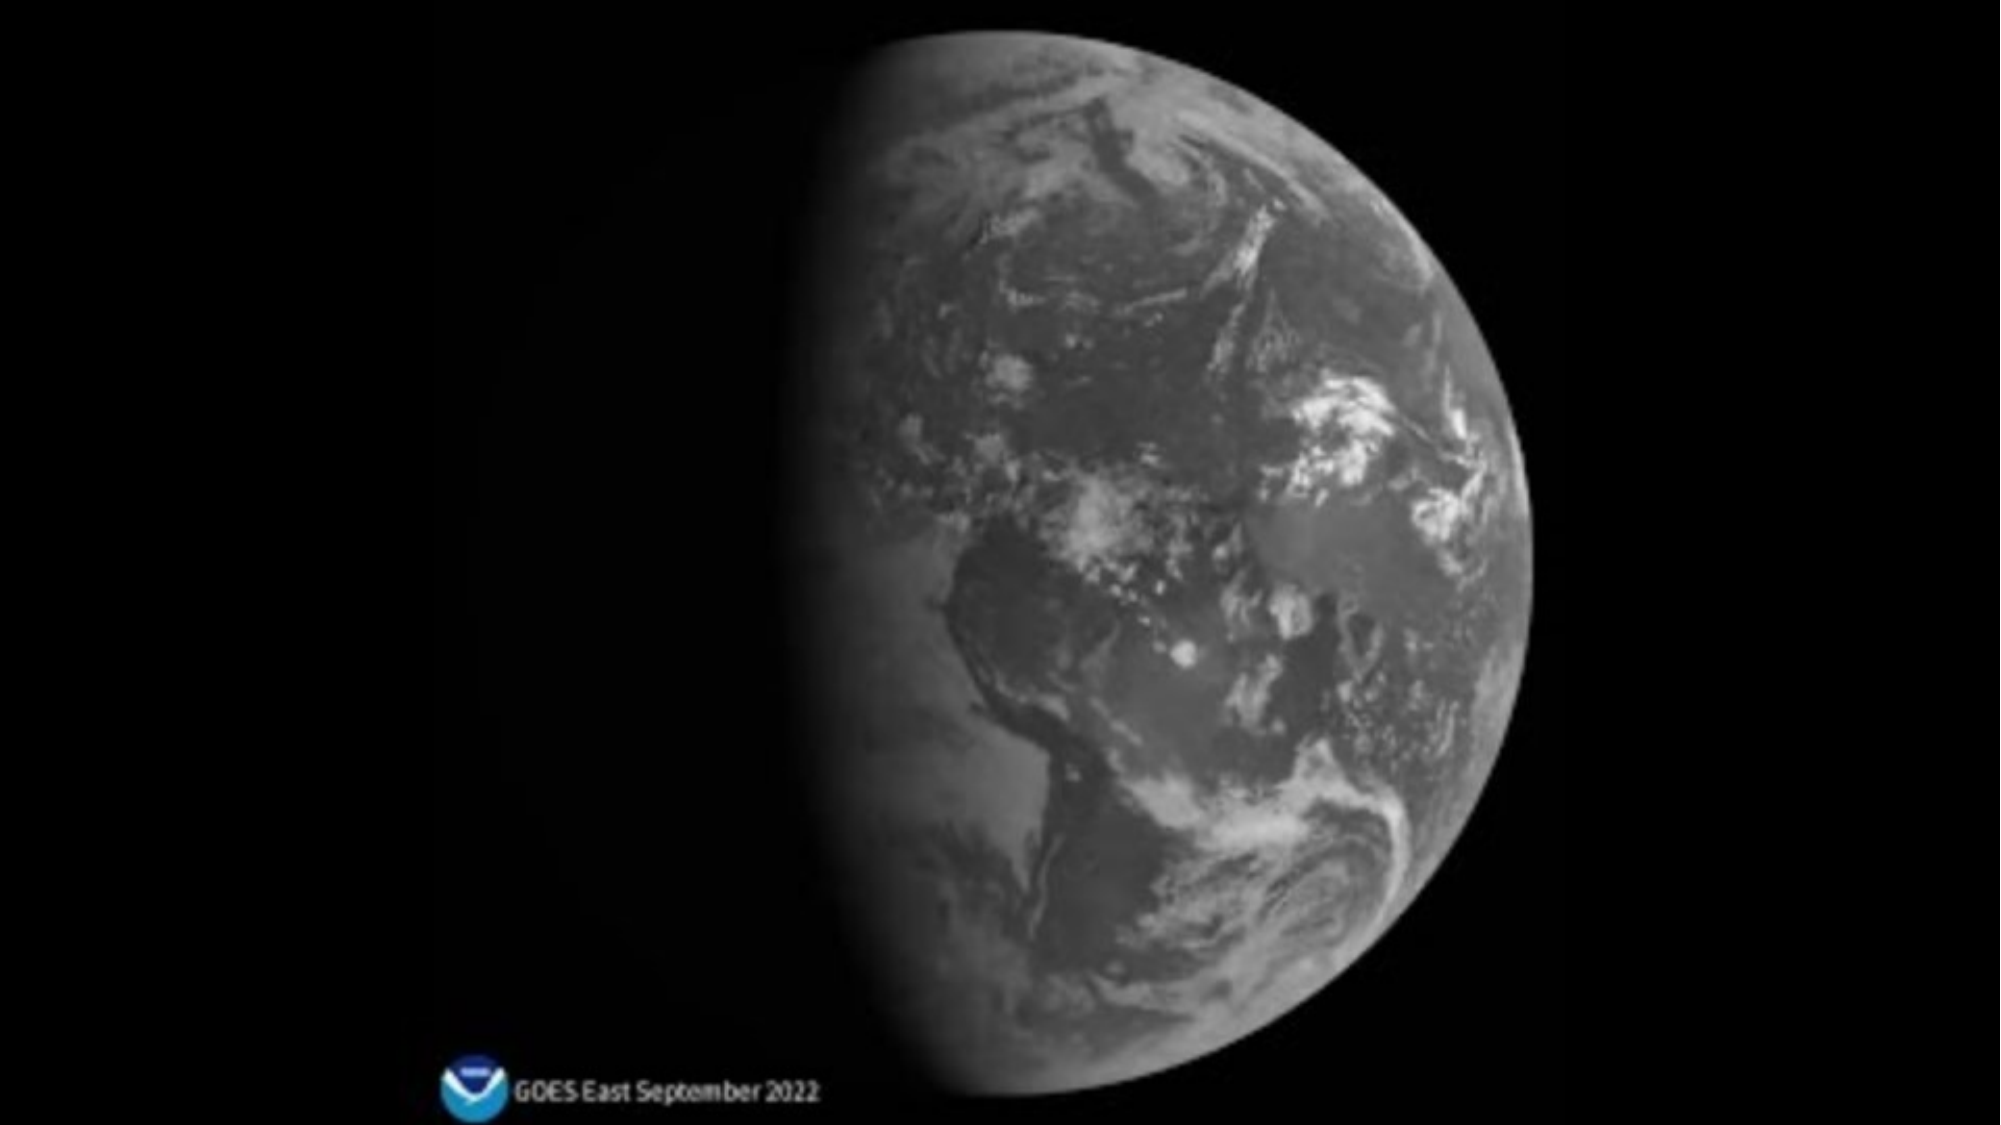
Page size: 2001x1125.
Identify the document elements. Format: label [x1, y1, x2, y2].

list [0, 0, 2000, 1125]
